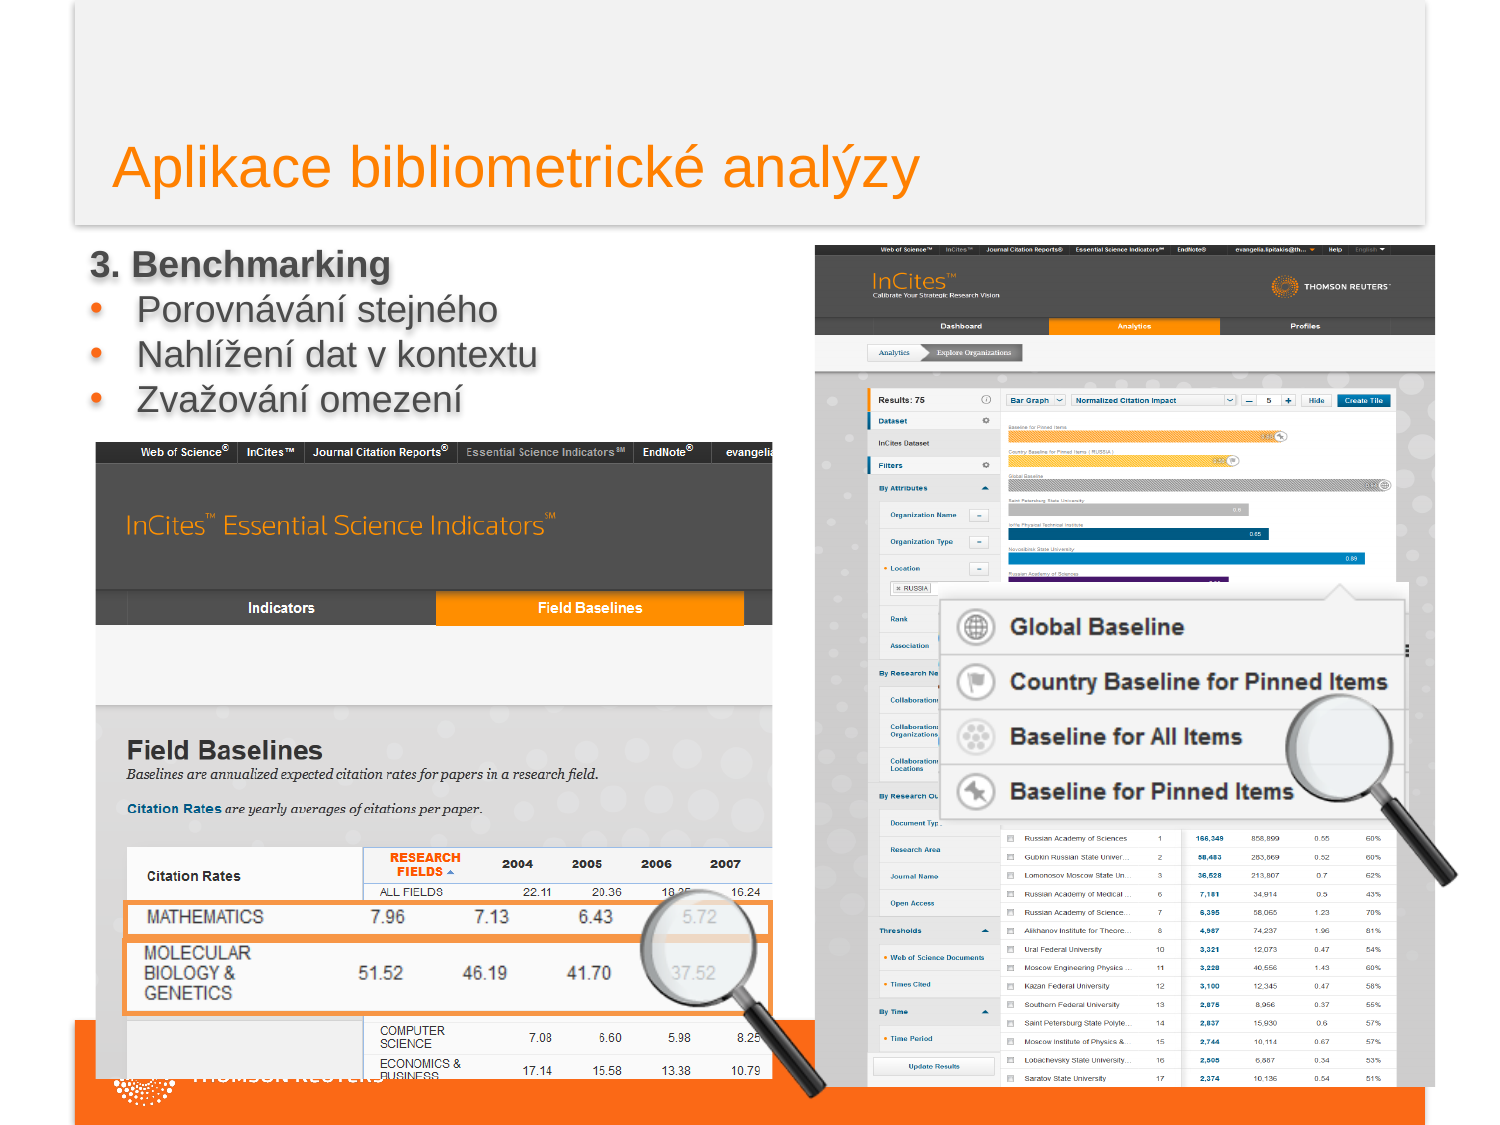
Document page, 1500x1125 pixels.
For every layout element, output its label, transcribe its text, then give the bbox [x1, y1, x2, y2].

title Aplikace bibliometrické analýzy [112, 62, 1388, 186]
text_box 3. Benchmarking Porovnávání stejného Nahlížení dat v kontextu Zvažování omezení [0, 187, 1463, 433]
picture [95, 244, 1470, 1106]
